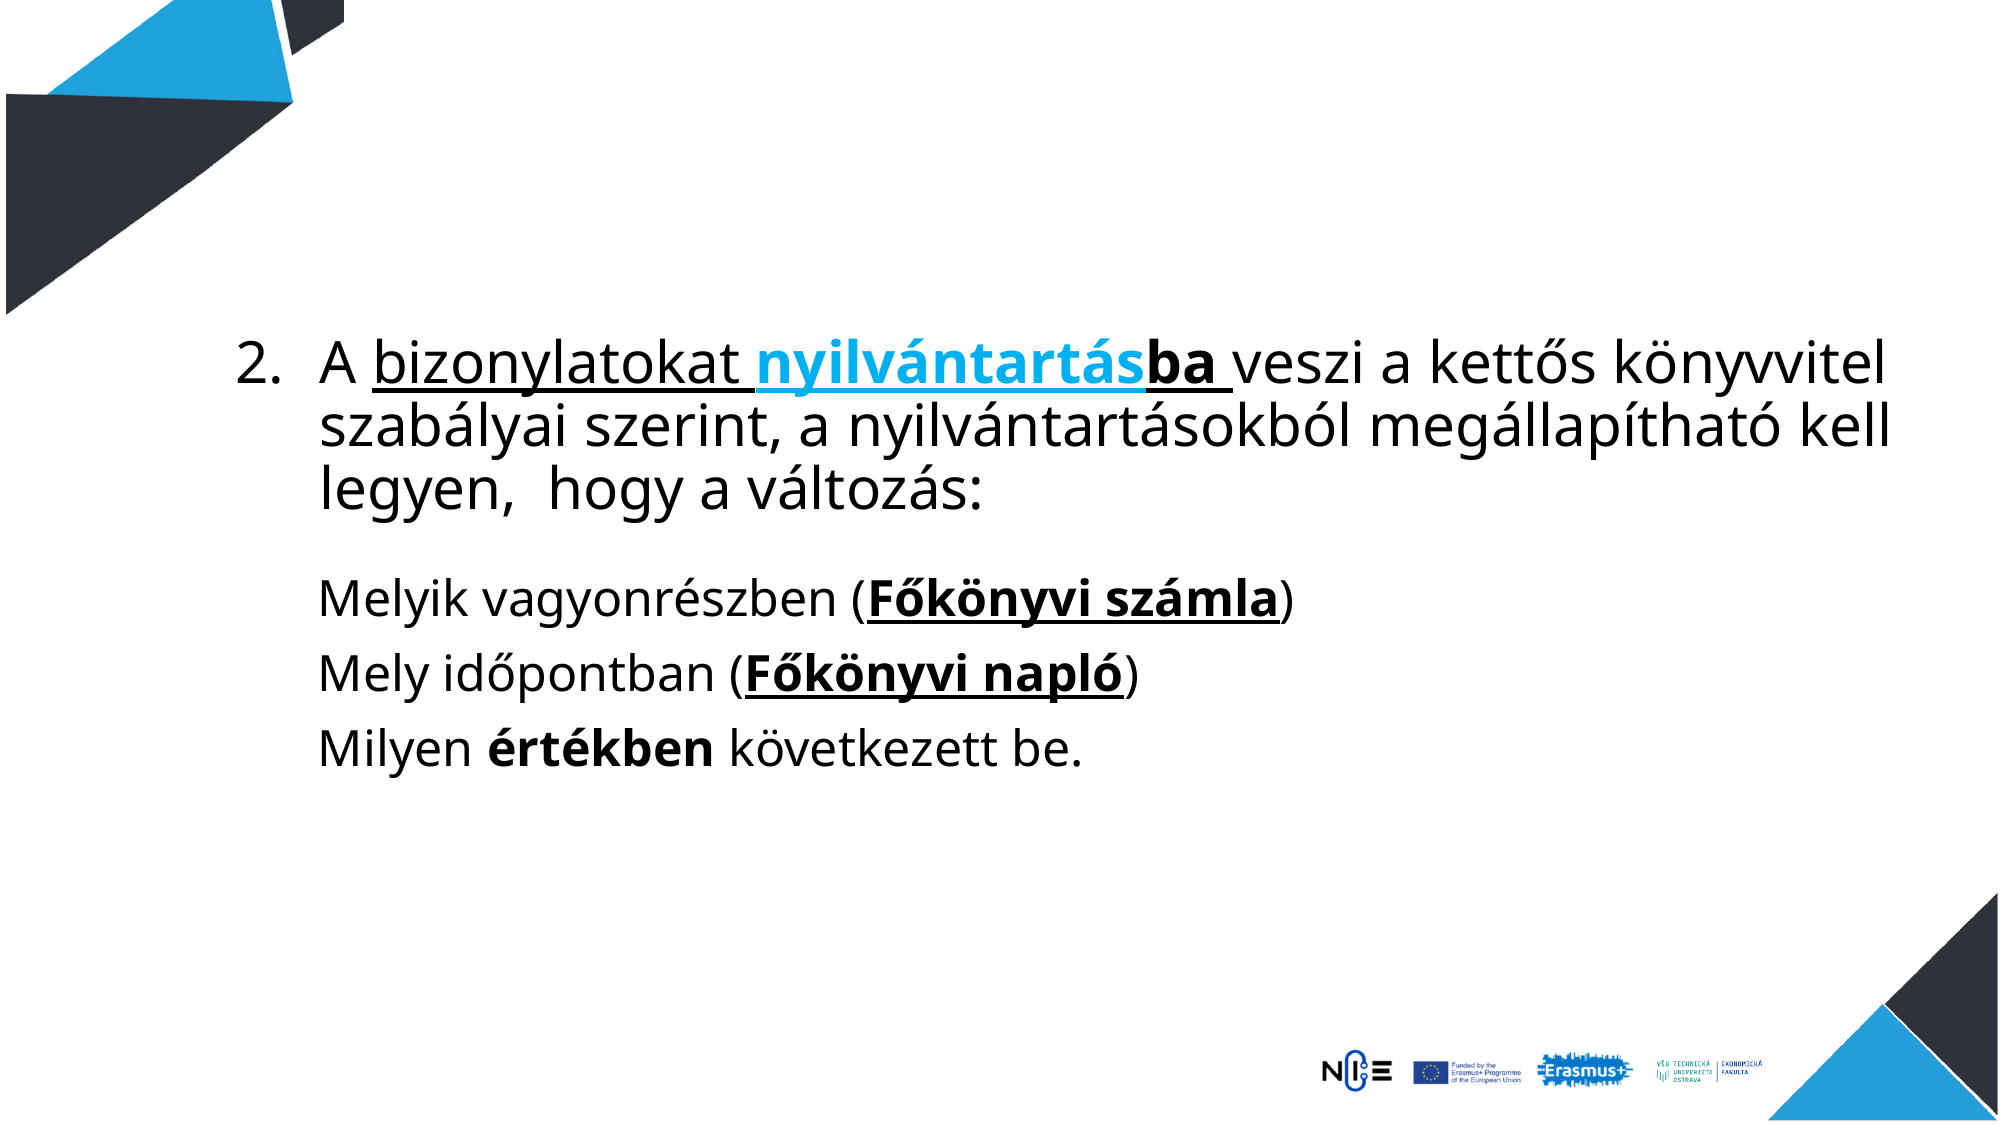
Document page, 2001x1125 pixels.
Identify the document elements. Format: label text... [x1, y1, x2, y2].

text_box Melyik vagyonrészben (Főkönyvi számla) Mely időpontban (Főkönyvi napló) Milyen értékben következett be. [303, 566, 1390, 1125]
picture [6, 0, 344, 318]
picture [1390, 888, 2000, 1125]
list A bizonylatokat nyilvántartásba veszi a kettős könyvvitel szabályai szerint, a nyilvántartásokból megállapítható kell legyen, hogy a változás: [220, 326, 1934, 575]
